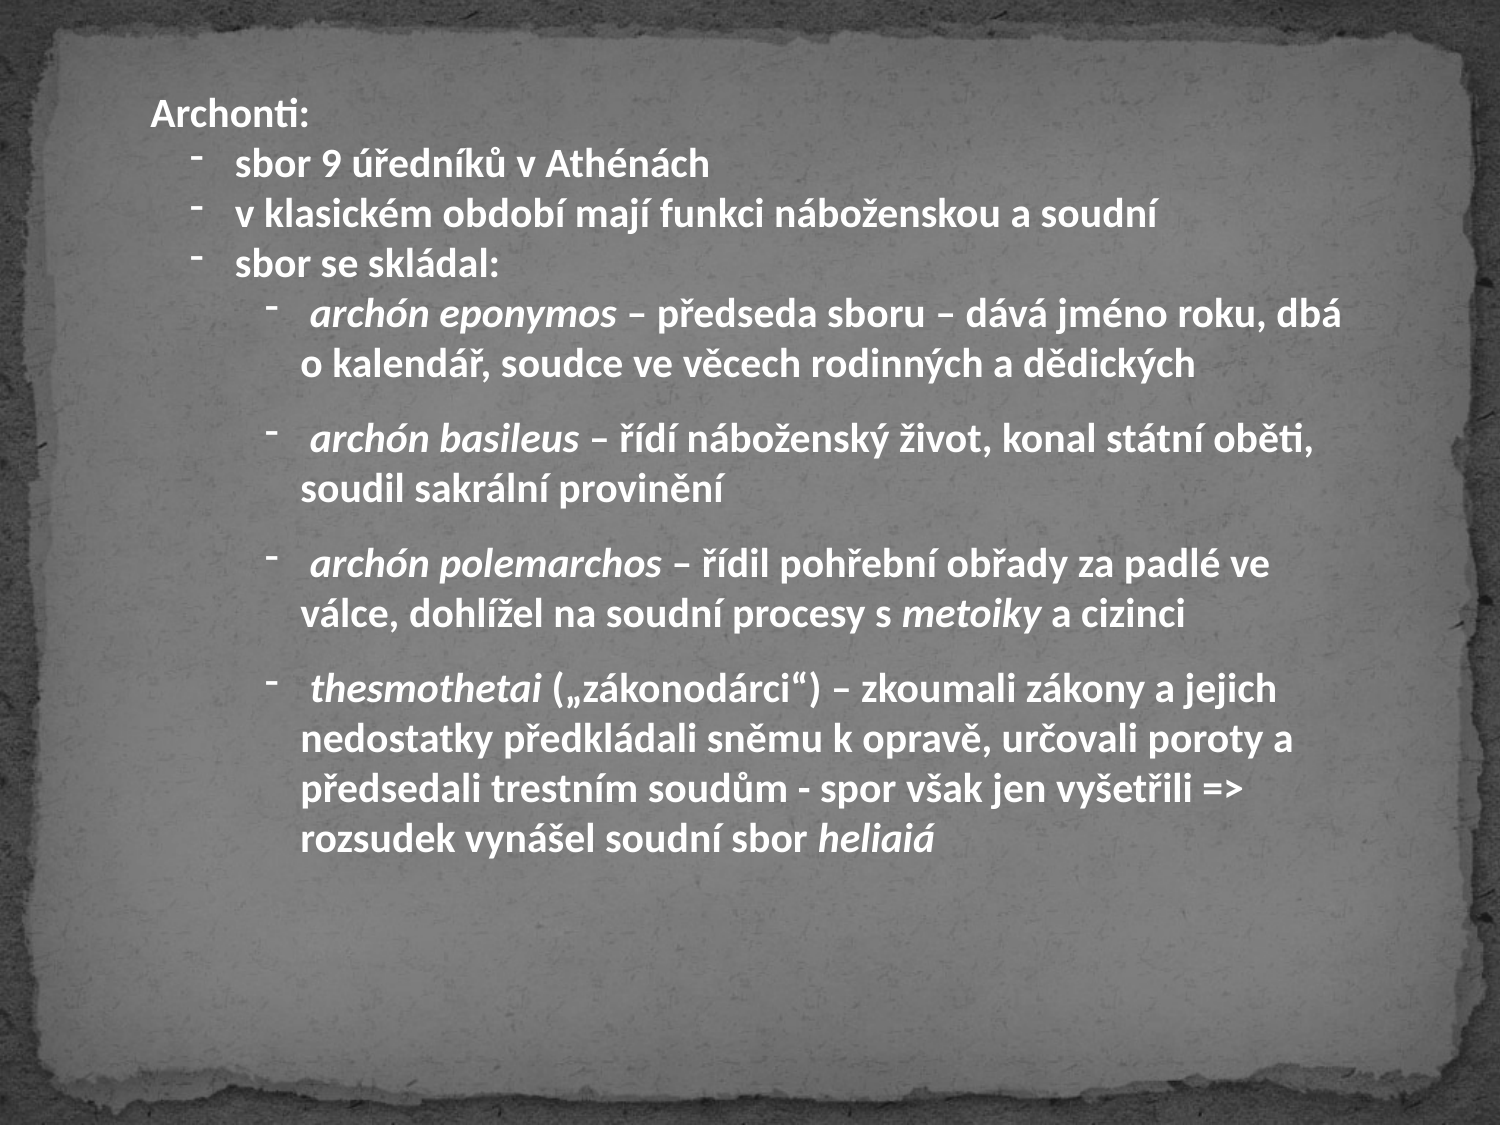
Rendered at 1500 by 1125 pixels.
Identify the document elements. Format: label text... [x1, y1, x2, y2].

text_box Archonti: sbor 9 úředníků v Athénách v klasickém období mají funkci náboženskou a soudní sbor se skládal: archón eponymos – předseda sboru – dává jméno roku, dbá o kalendář, soudce ve věcech rodinných a dědických archón basileus – řídí náboženský život, konal státní oběti, soudil sakrální provinění archón polemarchos – řídil pohřební obřady za padlé ve válce, dohlížel na soudní procesy s metoiky a cizinci thesmothetai („zákonodárci“) – zkoumali zákony a jejich nedostatky předkládali sněmu k opravě, určovali poroty a předsedali trestním soudům - spor však jen vyšetřili => rozsudek vynášel soudní sbor heliaiá [135, 78, 1376, 869]
